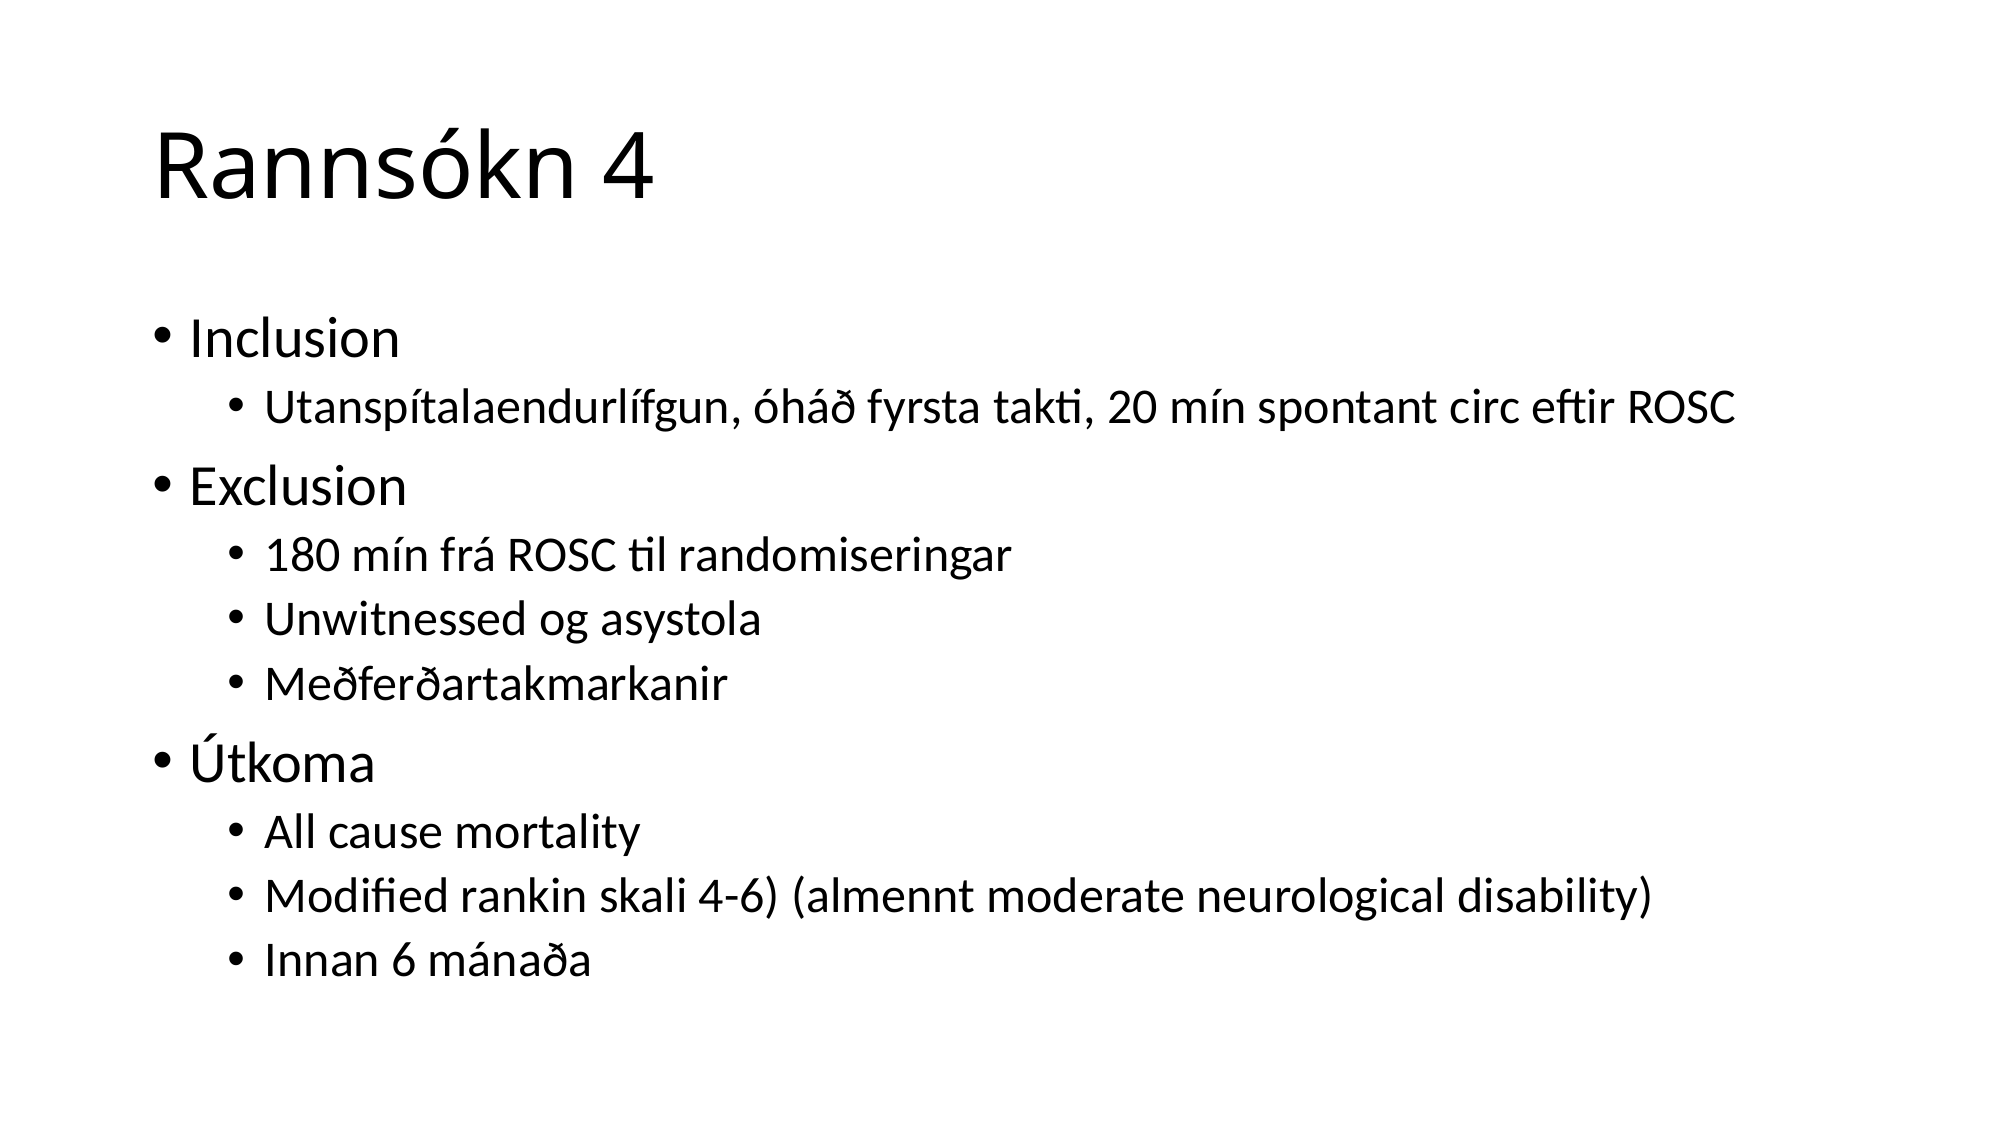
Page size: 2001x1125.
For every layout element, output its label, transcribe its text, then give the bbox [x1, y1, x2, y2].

list Inclusion Utanspítalaendurlífgun, óháð fyrsta takti, 20 mín spontant circ eftir ROSC Exclusion 180 mín frá ROSC til randomiseringar Unwitnessed og asystola Meðferðartakmarkanir Útkoma All cause mortality Modified rankin skali 4-6) (almennt moderate neurological disability) Innan 6 mánaða [137, 299, 1863, 1014]
title Rannsókn 4 [137, 59, 1863, 278]
